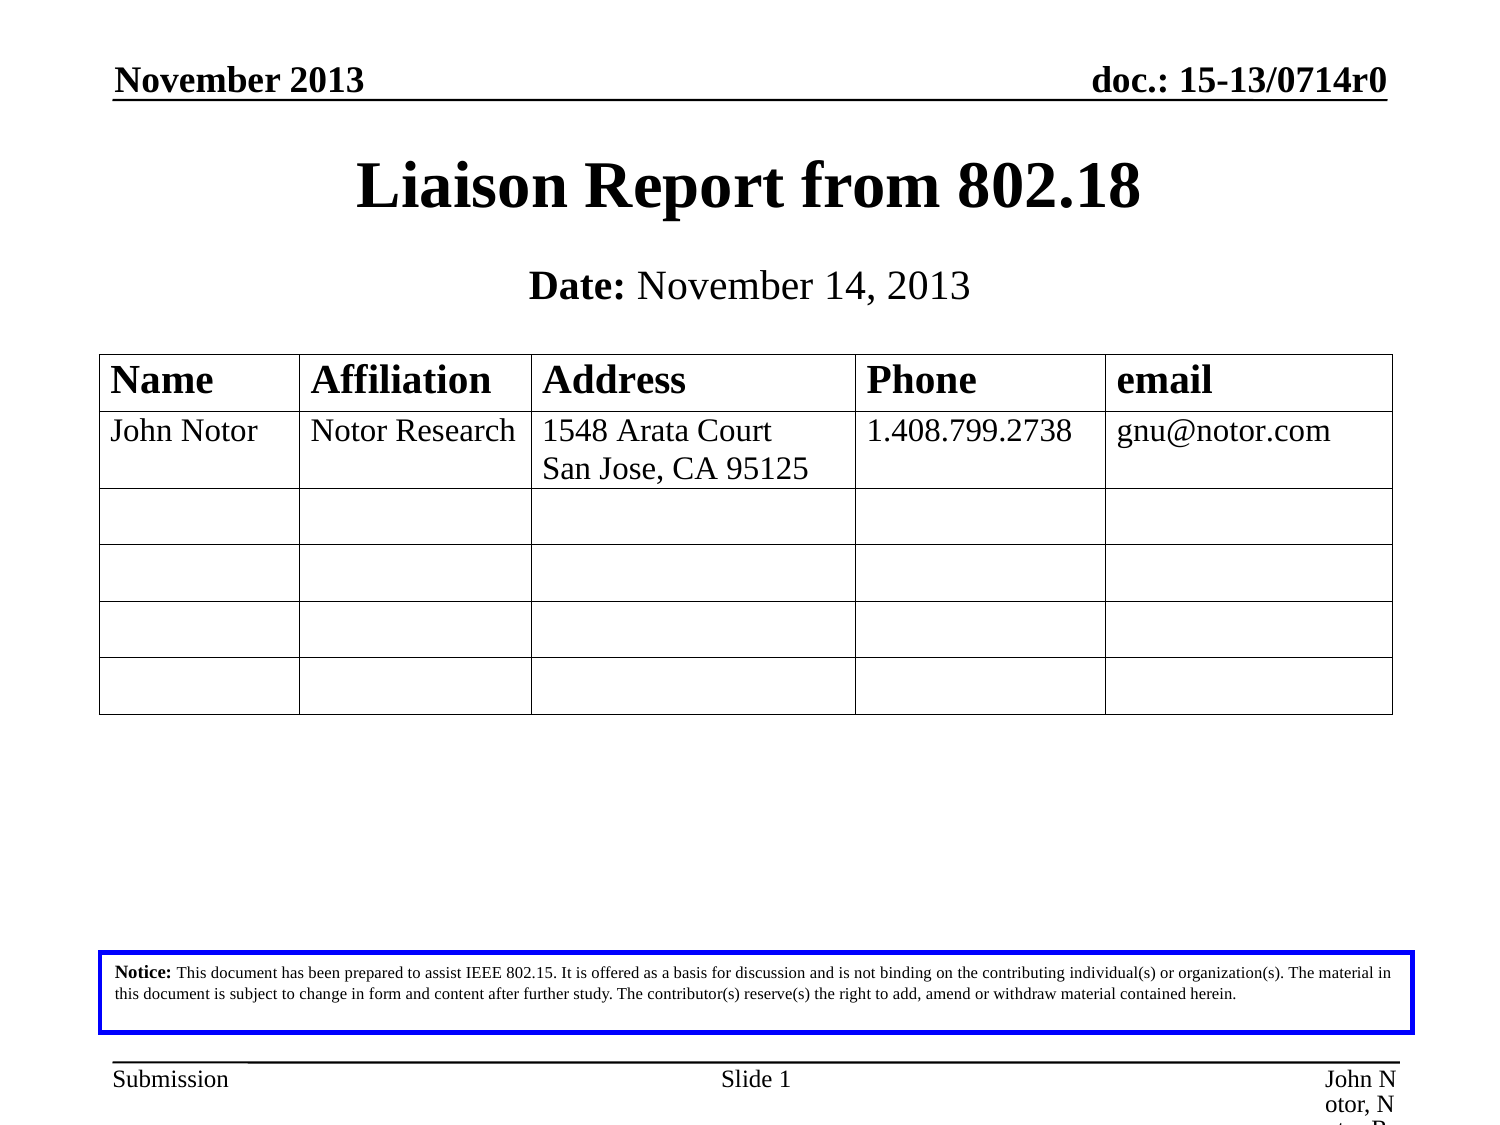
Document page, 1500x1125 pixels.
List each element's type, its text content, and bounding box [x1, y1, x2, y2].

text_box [83, 354, 1421, 801]
title Liaison Report from 802.18 [112, 112, 1388, 249]
footer John Notor, Notor Research [1324, 1061, 1402, 1093]
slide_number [114, 54, 368, 101]
slide_number Slide 1 [712, 1061, 800, 1093]
text_box Notice: This document has been prepared to assist IEEE 802.15. It is offered as a basis for discussion and is not binding on the contributing individual(s) or organization(s). The material in this document is subject to change in form and content after further study. The contributor(s) reserve(s) the right to add, amend or withdraw material contained herein. [99, 952, 1413, 1033]
list Date: November 14, 2013 [112, 249, 1388, 313]
